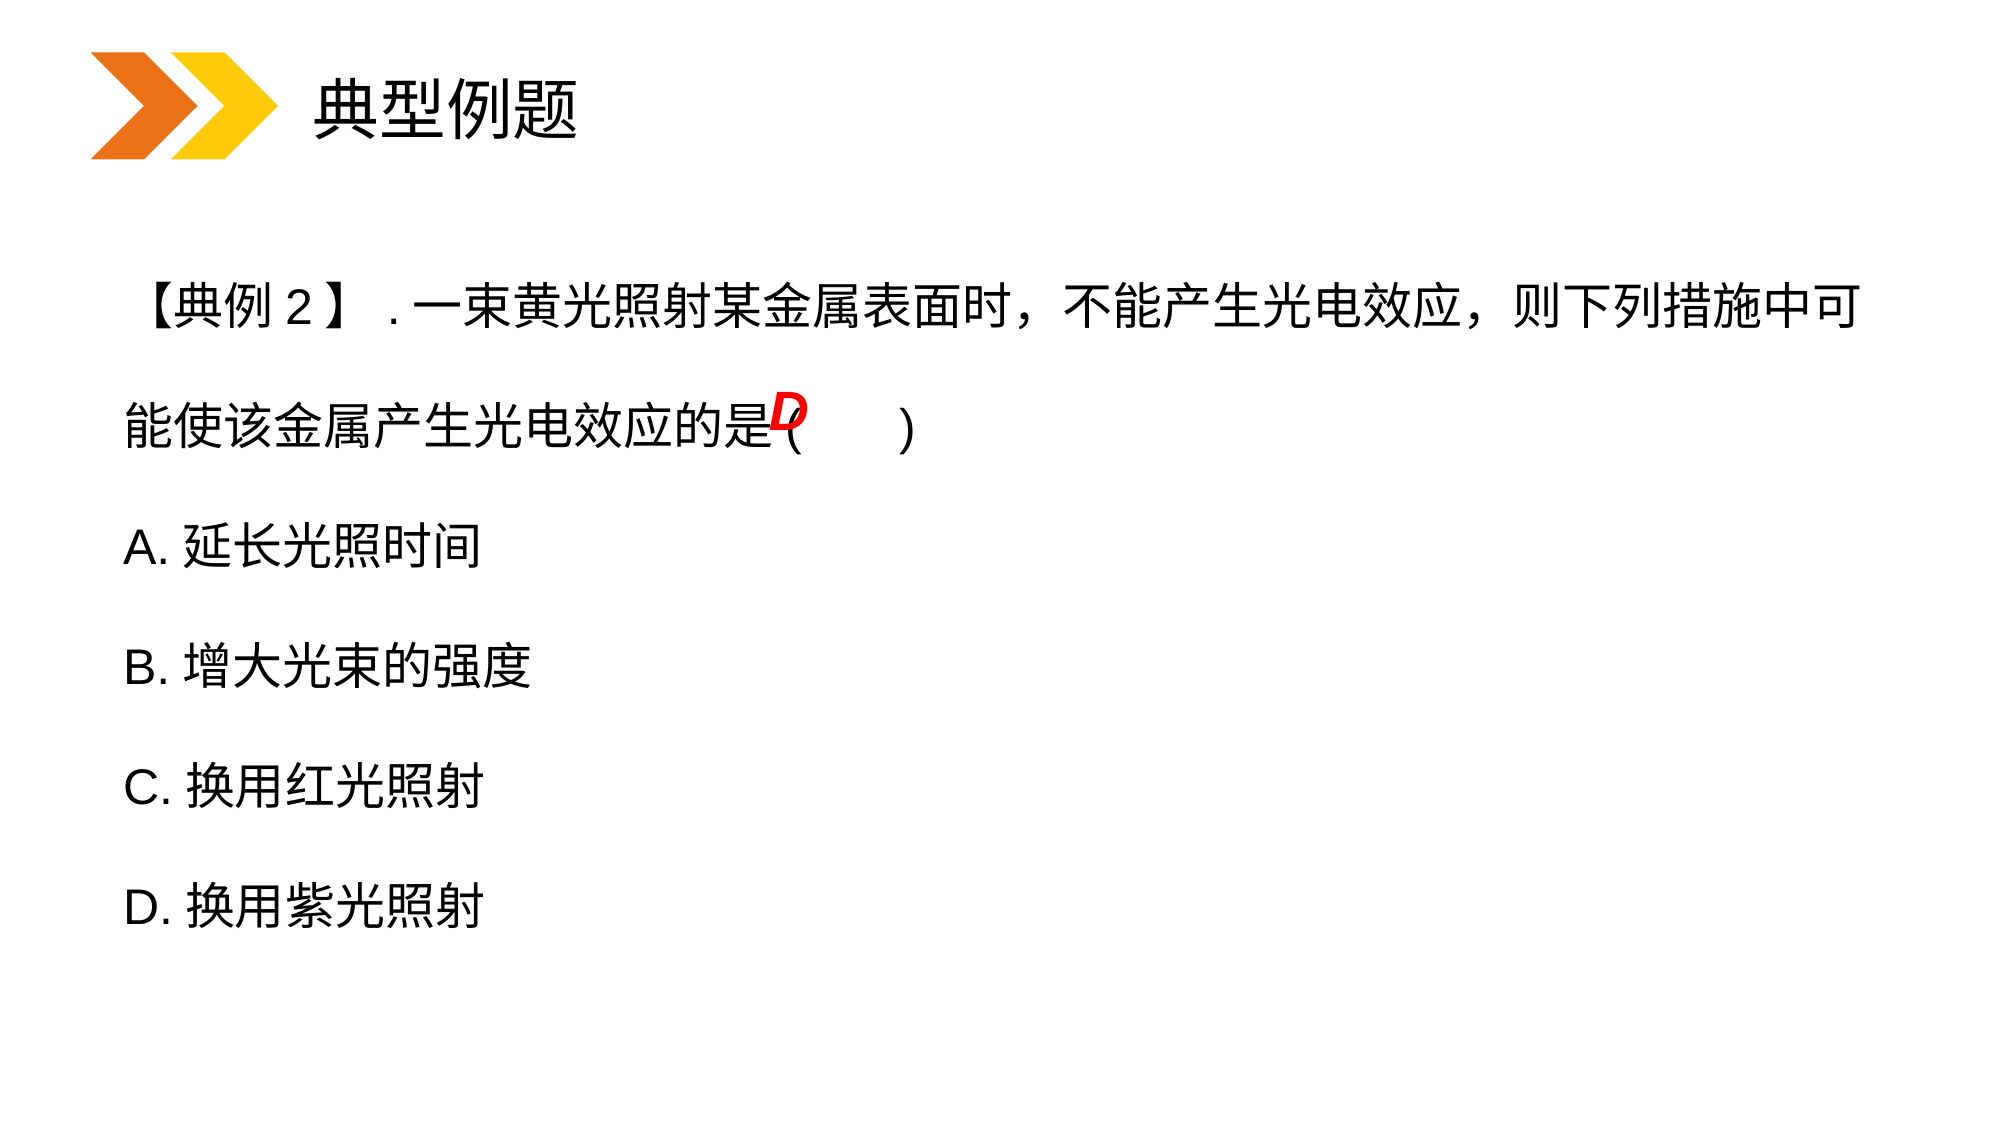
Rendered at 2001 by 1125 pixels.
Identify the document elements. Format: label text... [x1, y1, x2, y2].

text_box 【典例2】.一束黄光照射某金属表面时，不能产生光电效应，则下列措施中可能使该金属产生光电效应的是( ) A.延长光照时间 B.增大光束的强度 C.换用红光照射 D.换用紫光照射 [108, 206, 1890, 942]
text_box 典型例题 [297, 60, 595, 156]
text_box D [753, 367, 836, 450]
